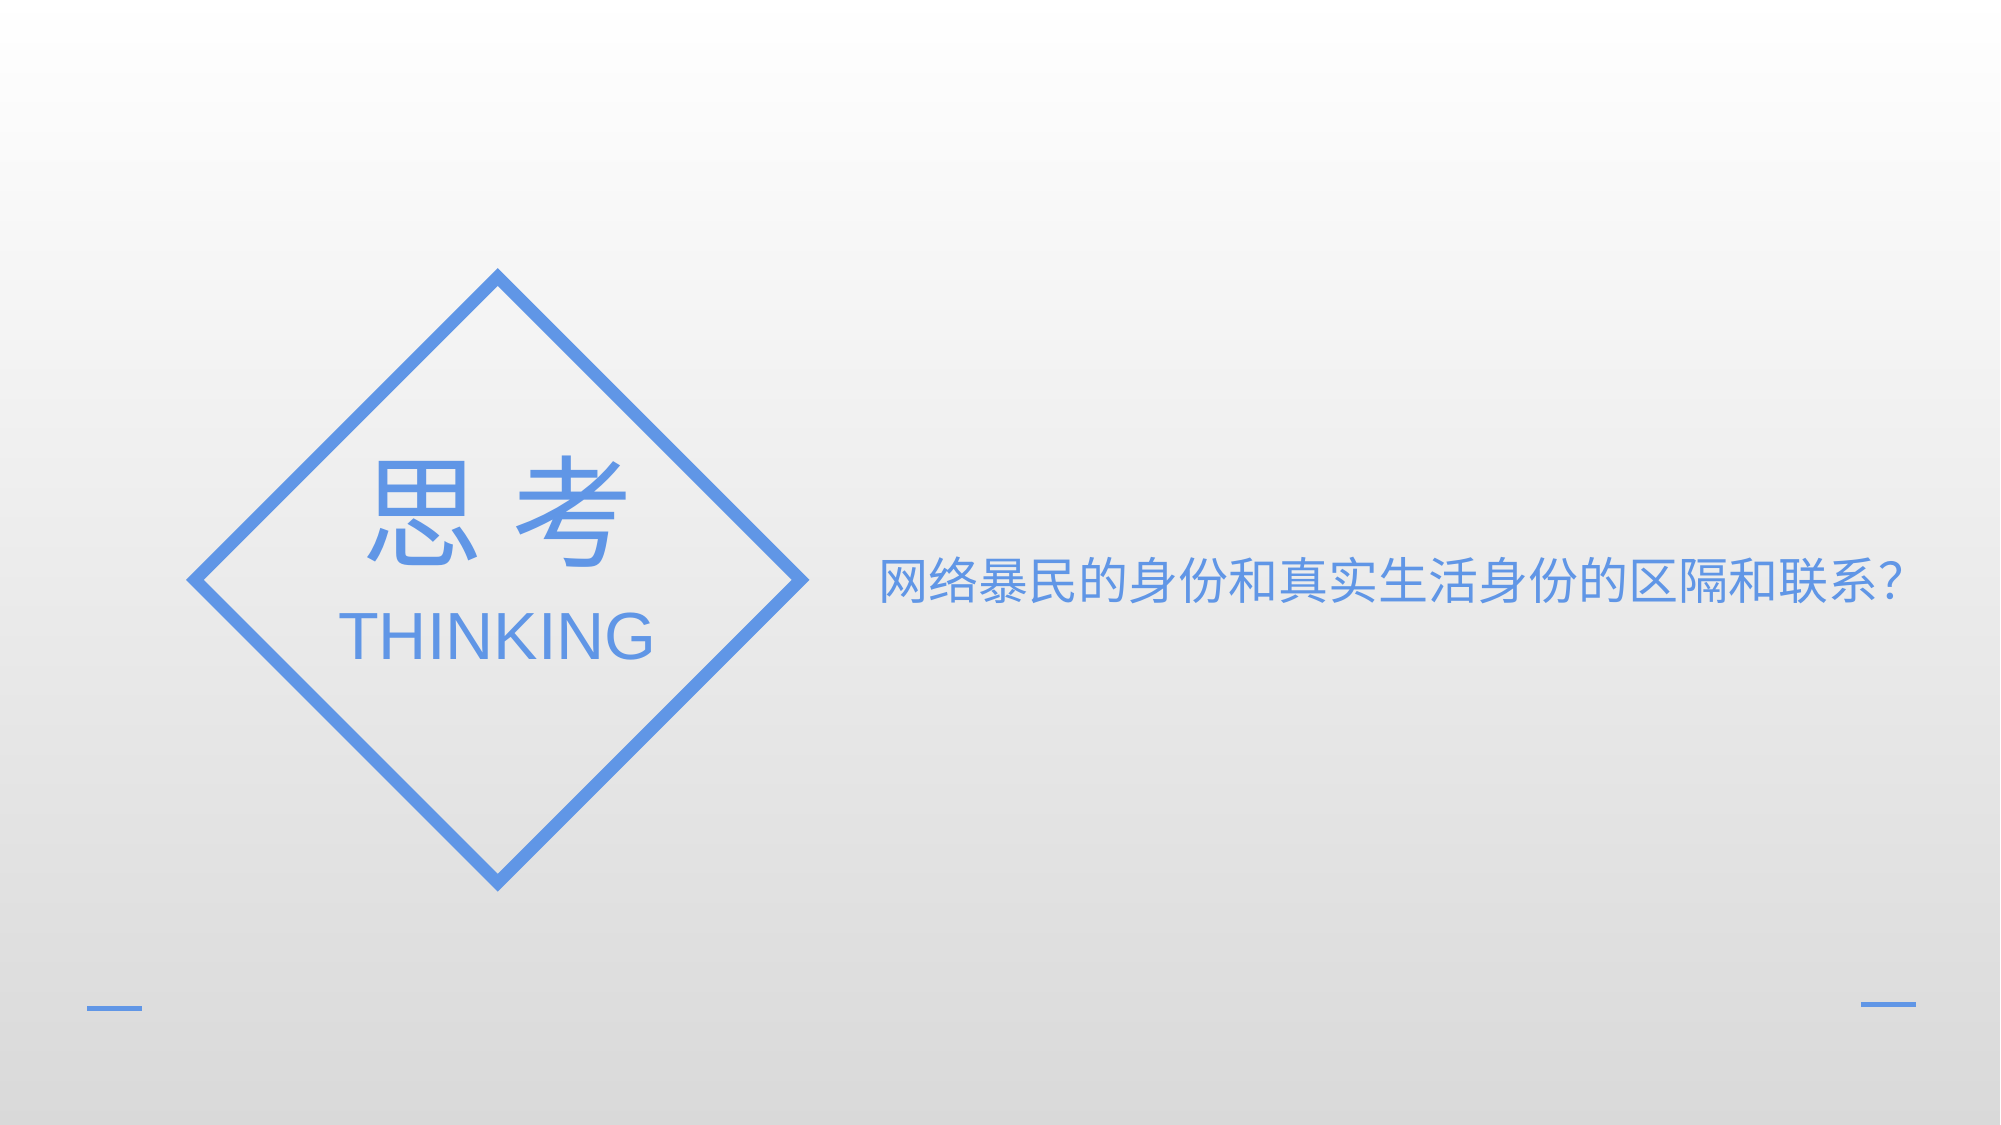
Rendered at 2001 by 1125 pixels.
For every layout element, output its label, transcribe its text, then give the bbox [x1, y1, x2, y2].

text_box 网络暴民的身份和真实生活身份的区隔和联系？ [819, 541, 1927, 697]
text_box THINKING [323, 585, 672, 681]
text_box [193, 275, 803, 885]
